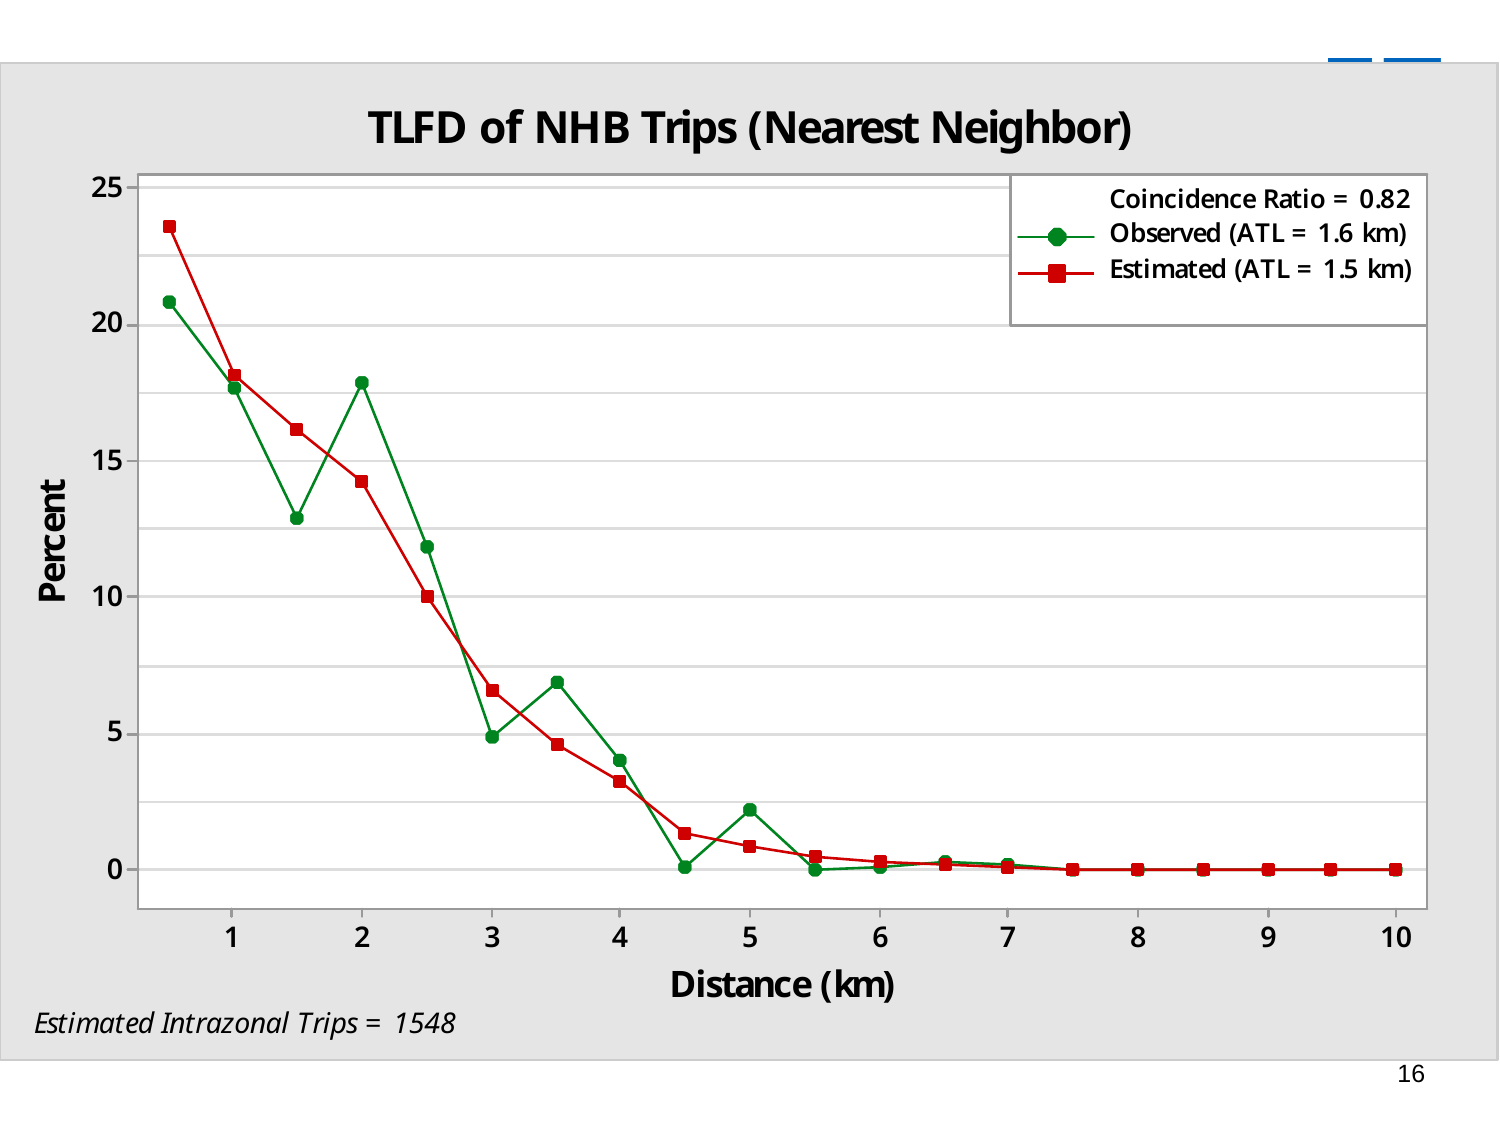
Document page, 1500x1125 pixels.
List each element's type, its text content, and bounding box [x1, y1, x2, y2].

slide_number 16 [1090, 1070, 1441, 1103]
picture [0, 58, 1500, 1063]
